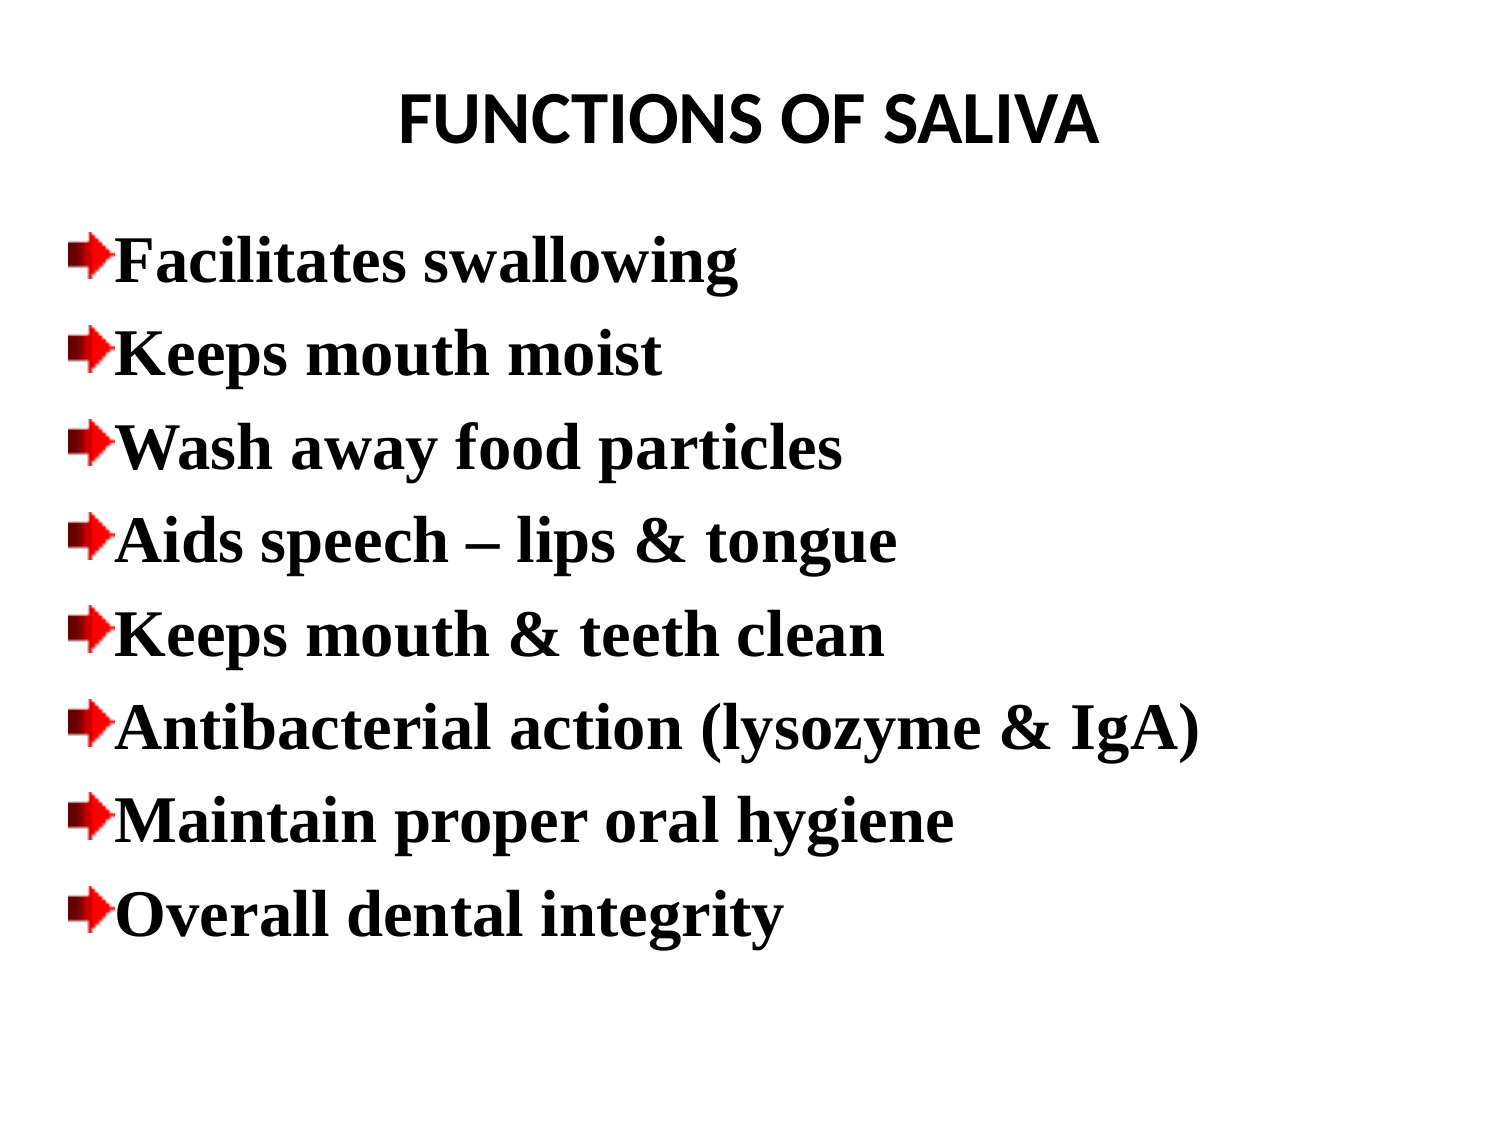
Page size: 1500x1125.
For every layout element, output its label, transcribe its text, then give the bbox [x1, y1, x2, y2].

picture [68, 232, 115, 279]
picture [68, 512, 115, 560]
picture [68, 325, 115, 373]
picture [68, 886, 115, 933]
title FUNCTIONS OF SALIVA [112, 42, 1388, 185]
subtitle Facilitates swallowing Keeps mouth moist Wash away food particles Aids speech – lips & tongue Keeps mouth & teeth clean Antibacterial action (lysozyme & IgA) Maintain proper oral hygiene Overall dental integrity [53, 208, 1447, 1071]
picture [68, 792, 115, 840]
picture [68, 419, 115, 466]
picture [68, 699, 115, 747]
picture [68, 605, 115, 653]
